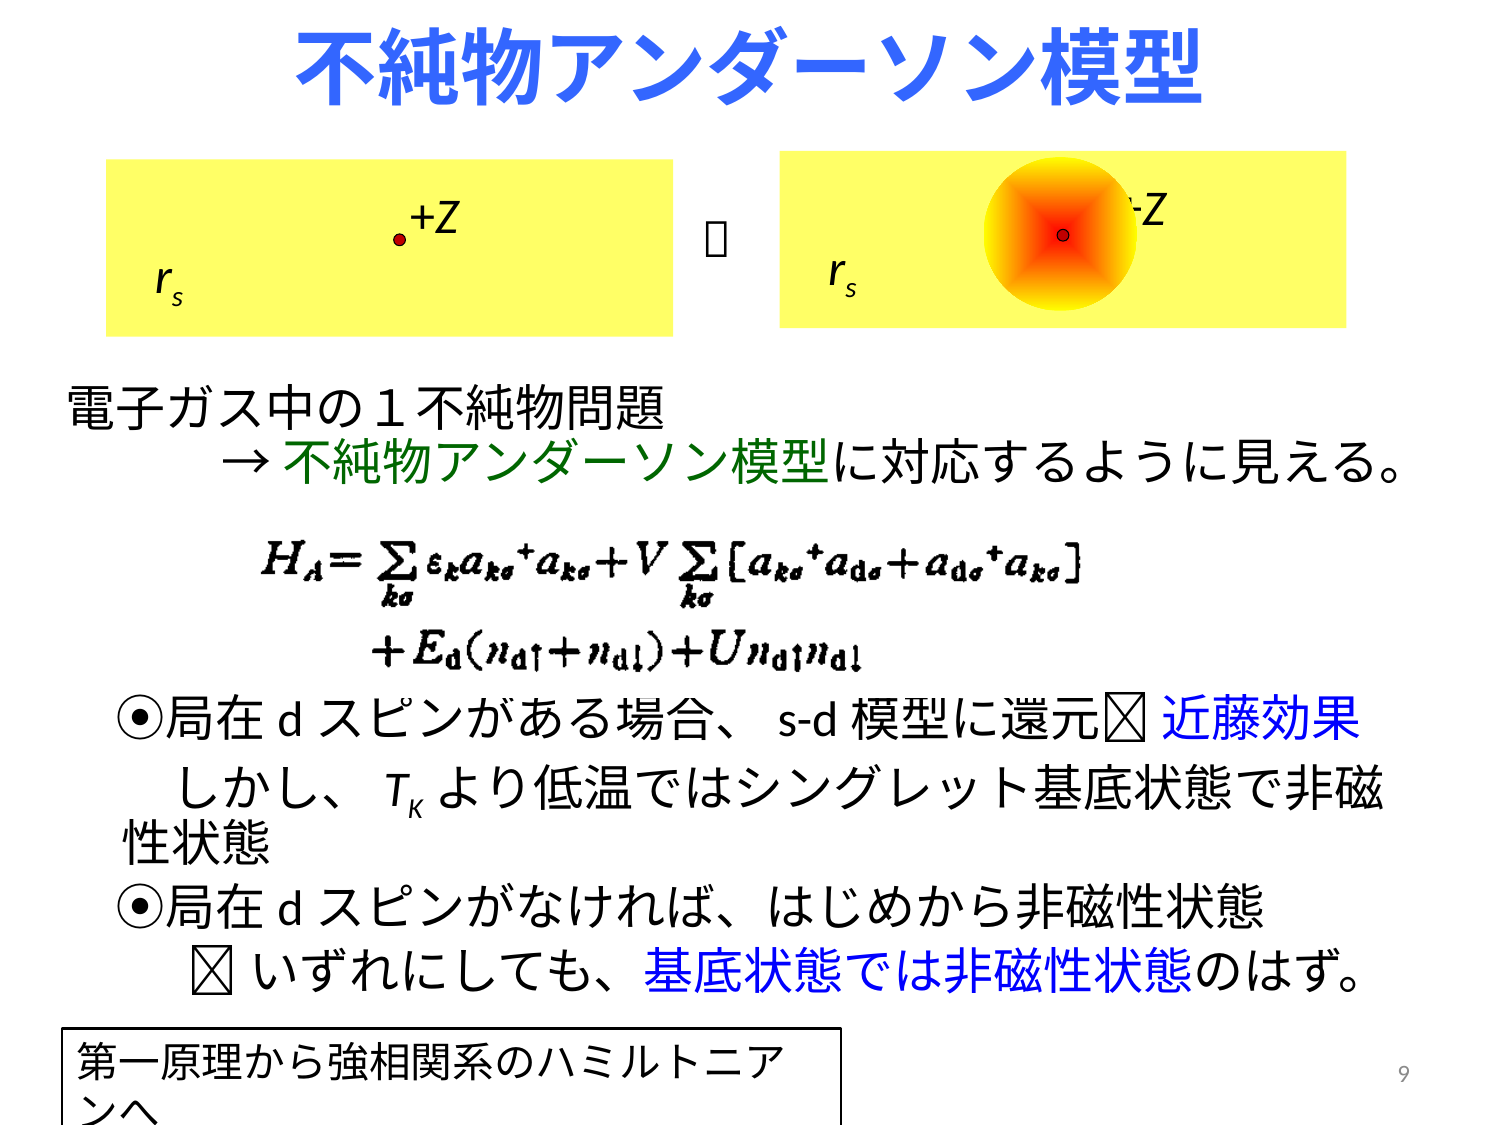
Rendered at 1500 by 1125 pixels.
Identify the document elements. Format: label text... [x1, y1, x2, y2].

text_box 不純物アンダーソン模型 [74, 7, 1425, 147]
text_box 第一原理から強相関系のハミルトニアンへ [61, 1028, 841, 1125]
text_box 電子ガス中の１不純物問題 → 不純物アンダーソン模型に対応するように見える。 ⦿局在dスピンがある場合、s-d模型に還元 近藤効果 しかし、TKより低温ではシングレット基底状態で非磁性状態 ⦿局在dスピンがなければ、はじめから非磁性状態  いずれにしても、基底状態では非磁性状態のはず。 [59, 377, 1436, 970]
text_box [1057, 229, 1069, 242]
picture [247, 514, 1099, 698]
text_box [393, 233, 406, 246]
text_box  [695, 208, 767, 279]
text_box +Z rs [106, 159, 674, 337]
text_box [983, 157, 1138, 311]
text_box +Z rs [779, 150, 1347, 329]
slide_number 9 [1074, 1042, 1425, 1103]
